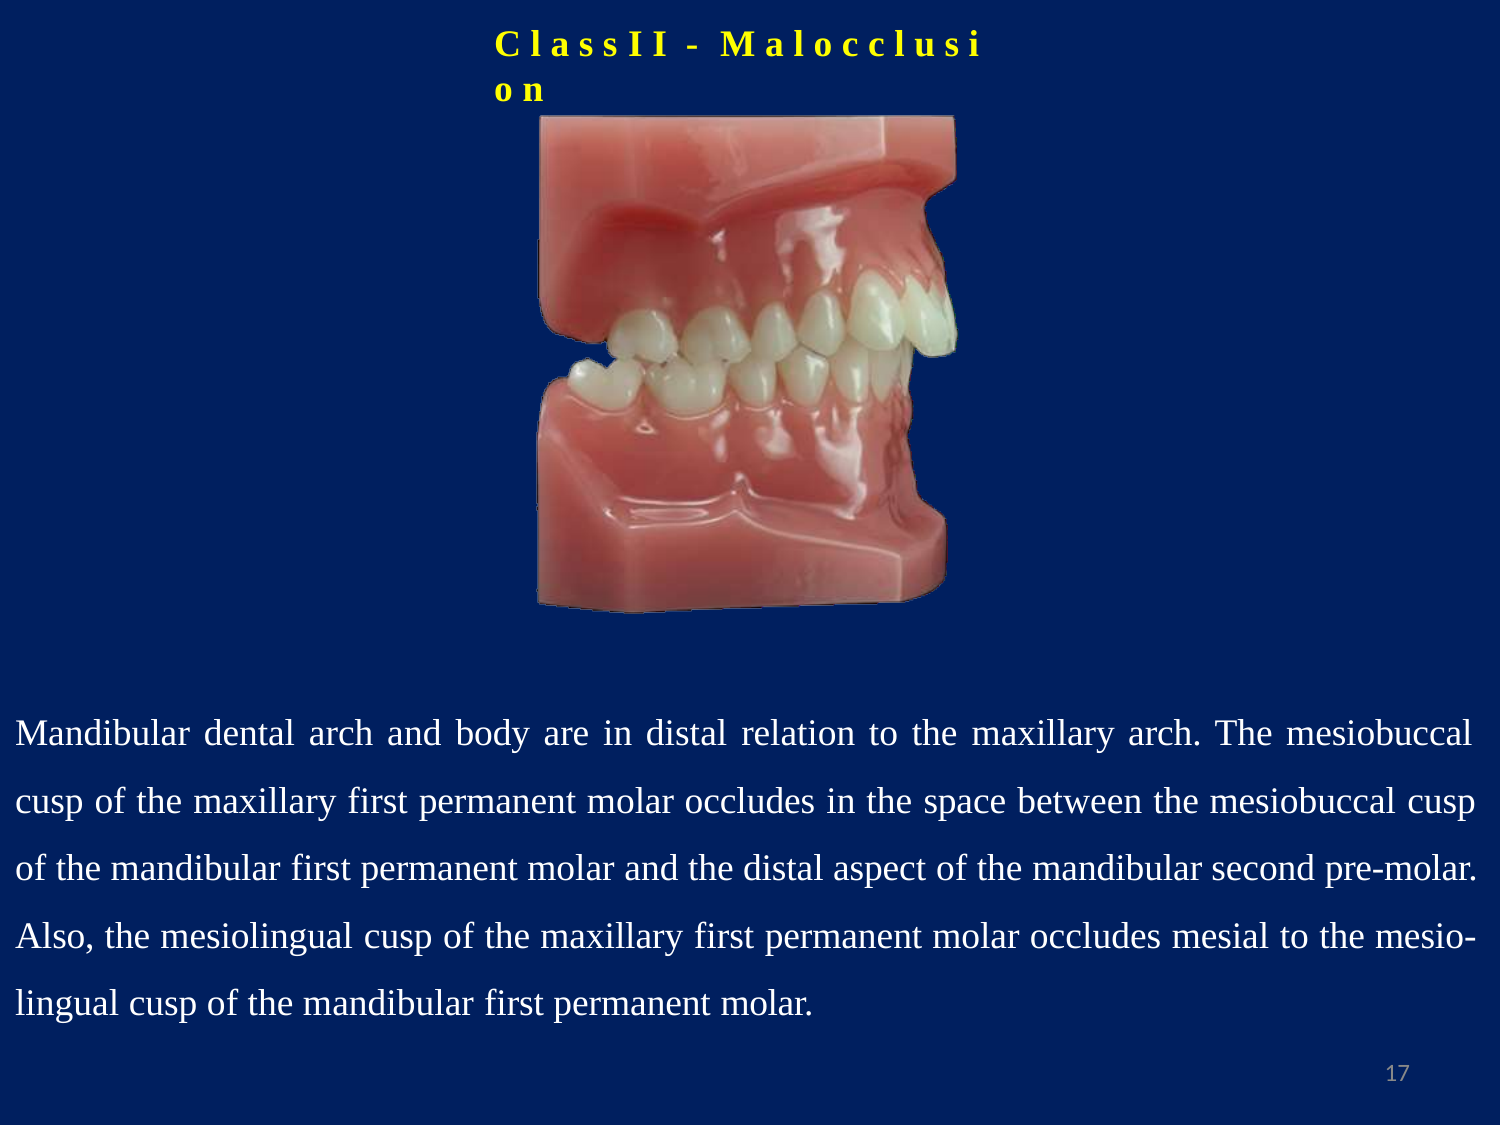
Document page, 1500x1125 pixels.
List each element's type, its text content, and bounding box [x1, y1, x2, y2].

slide_number 17 [1378, 1060, 1417, 1125]
text_box [412, 99, 1075, 625]
text_box Mandibular dental arch and body are in distal relation to the maxillary arch. The mesiobuccal cusp of the maxillary first permanent molar occludes in the space between the mesiobuccal cusp of the mandibular first permanent molar and the distal aspect of the mandibular second pre-molar. Also, the mesiolingual cusp of the maxillary first permanent molar occludes mesial to the mesio- lingual cusp of the mandibular first permanent molar. [12, 683, 1488, 1024]
title C l a s s I I - M a l o c c l u s i o n [492, 16, 1002, 99]
